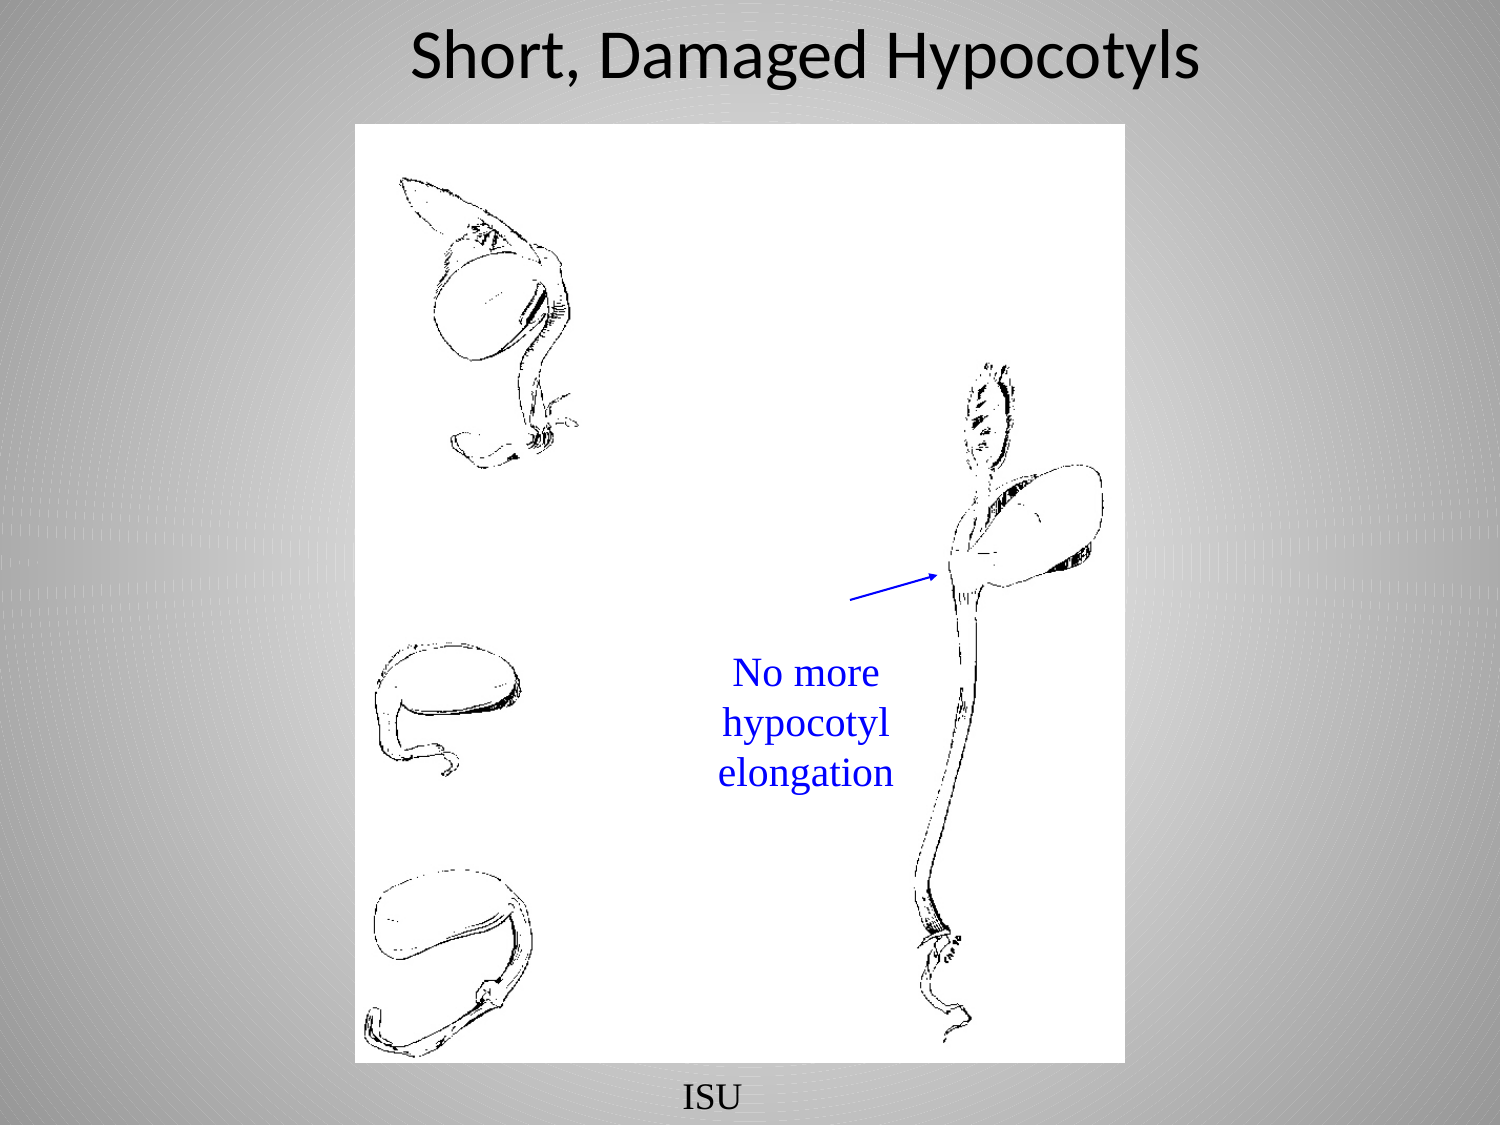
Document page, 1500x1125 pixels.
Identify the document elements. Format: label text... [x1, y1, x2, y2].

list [355, 124, 1126, 1063]
title Short, Damaged Hypocotyls [262, 0, 1350, 100]
text_box ISU [637, 1072, 788, 1125]
